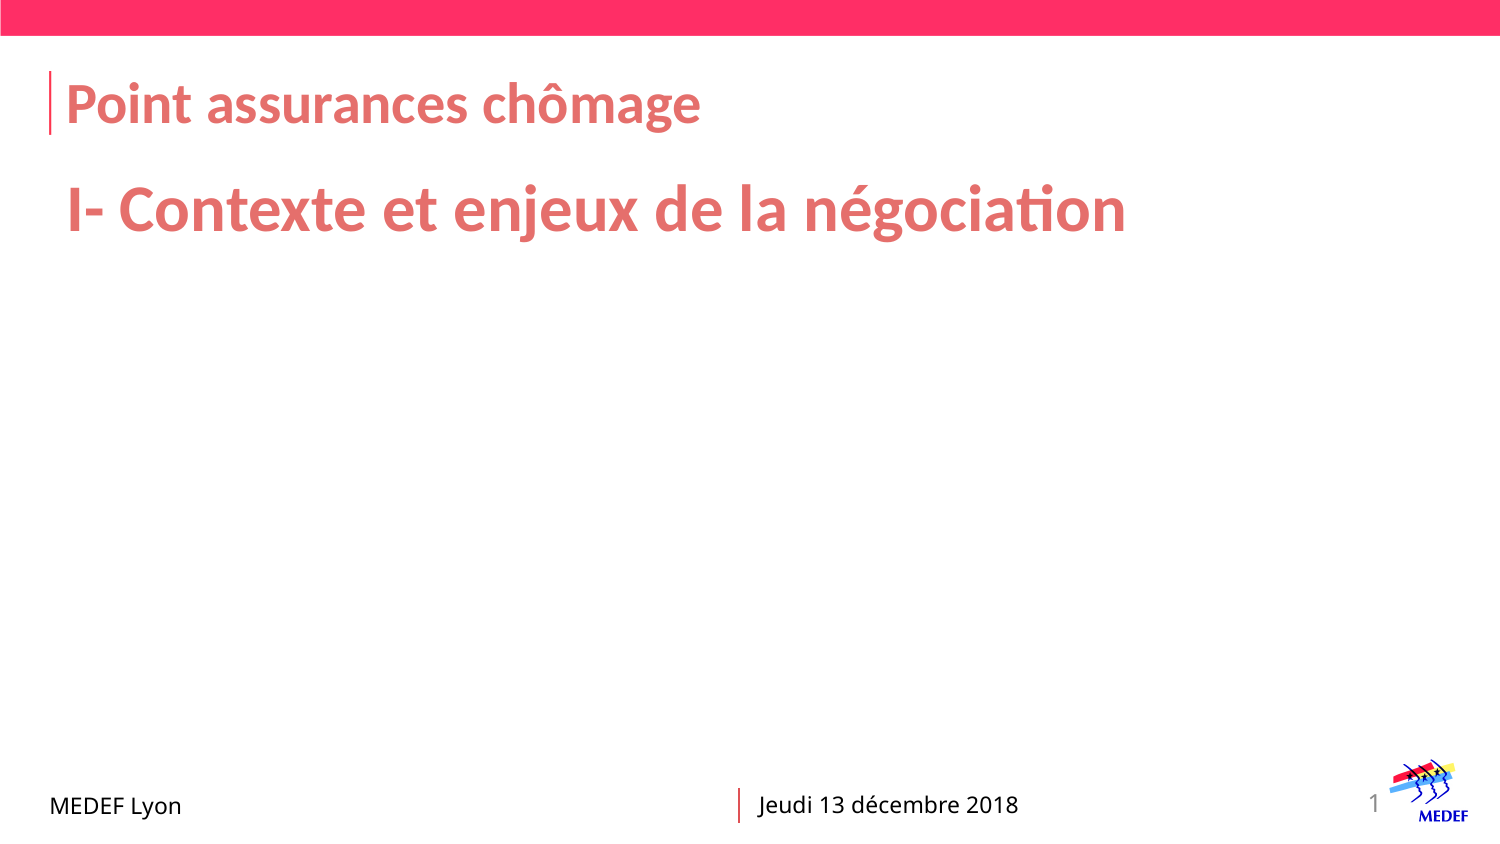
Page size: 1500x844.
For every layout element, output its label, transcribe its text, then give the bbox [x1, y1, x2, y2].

title Point assurances chômage [51, 108, 1346, 166]
list I- Contexte et enjeux de la négociation [51, 166, 1397, 760]
slide_number 1 [1059, 782, 1397, 827]
picture [0, 0, 1500, 844]
